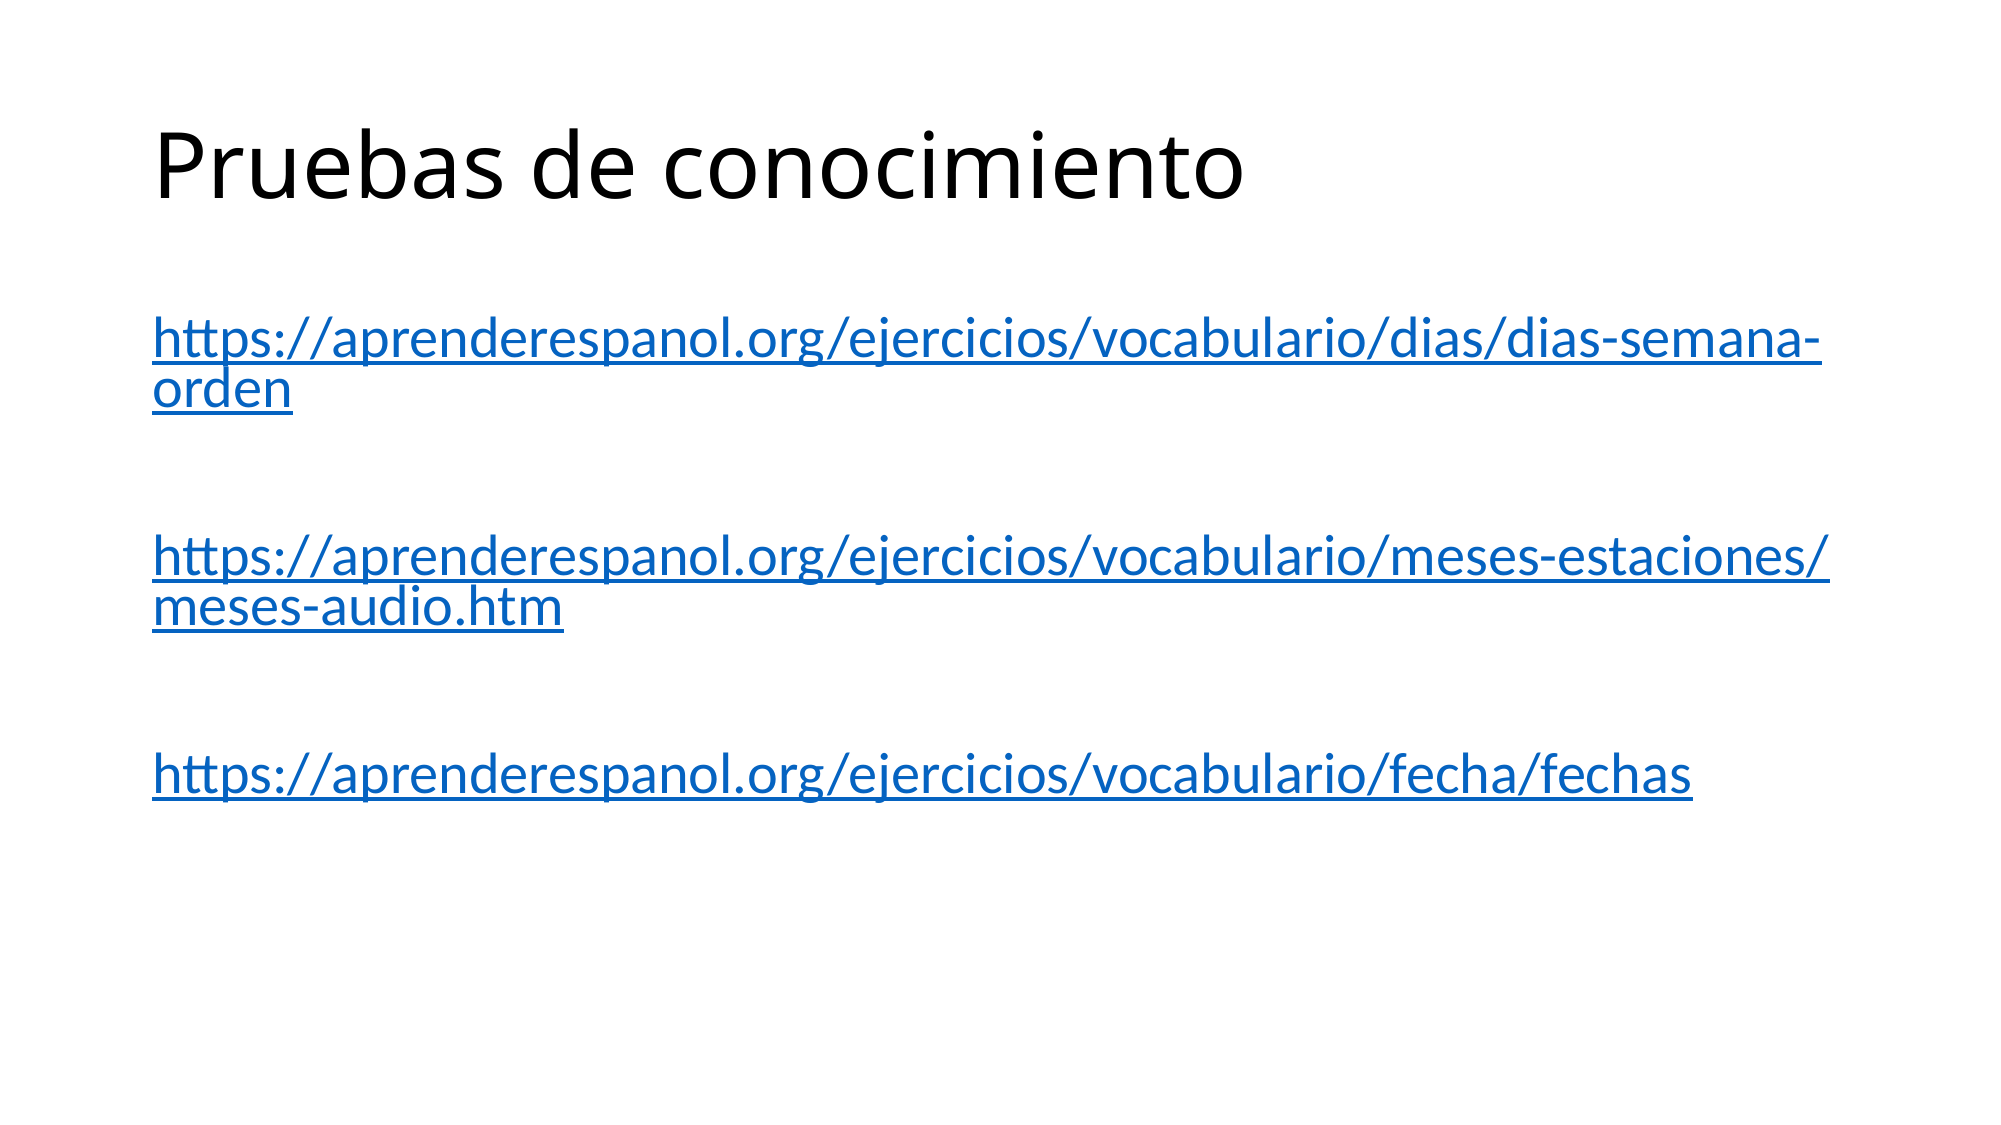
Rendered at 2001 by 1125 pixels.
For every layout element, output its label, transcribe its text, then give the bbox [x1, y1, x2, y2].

list https://aprenderespanol.org/ejercicios/vocabulario/dias/dias-semana-orden https://aprenderespanol.org/ejercicios/vocabulario/meses-estaciones/meses-audio.htm https://aprenderespanol.org/ejercicios/vocabulario/fecha/fechas [137, 299, 1863, 1014]
title Pruebas de conocimiento [137, 59, 1863, 278]
